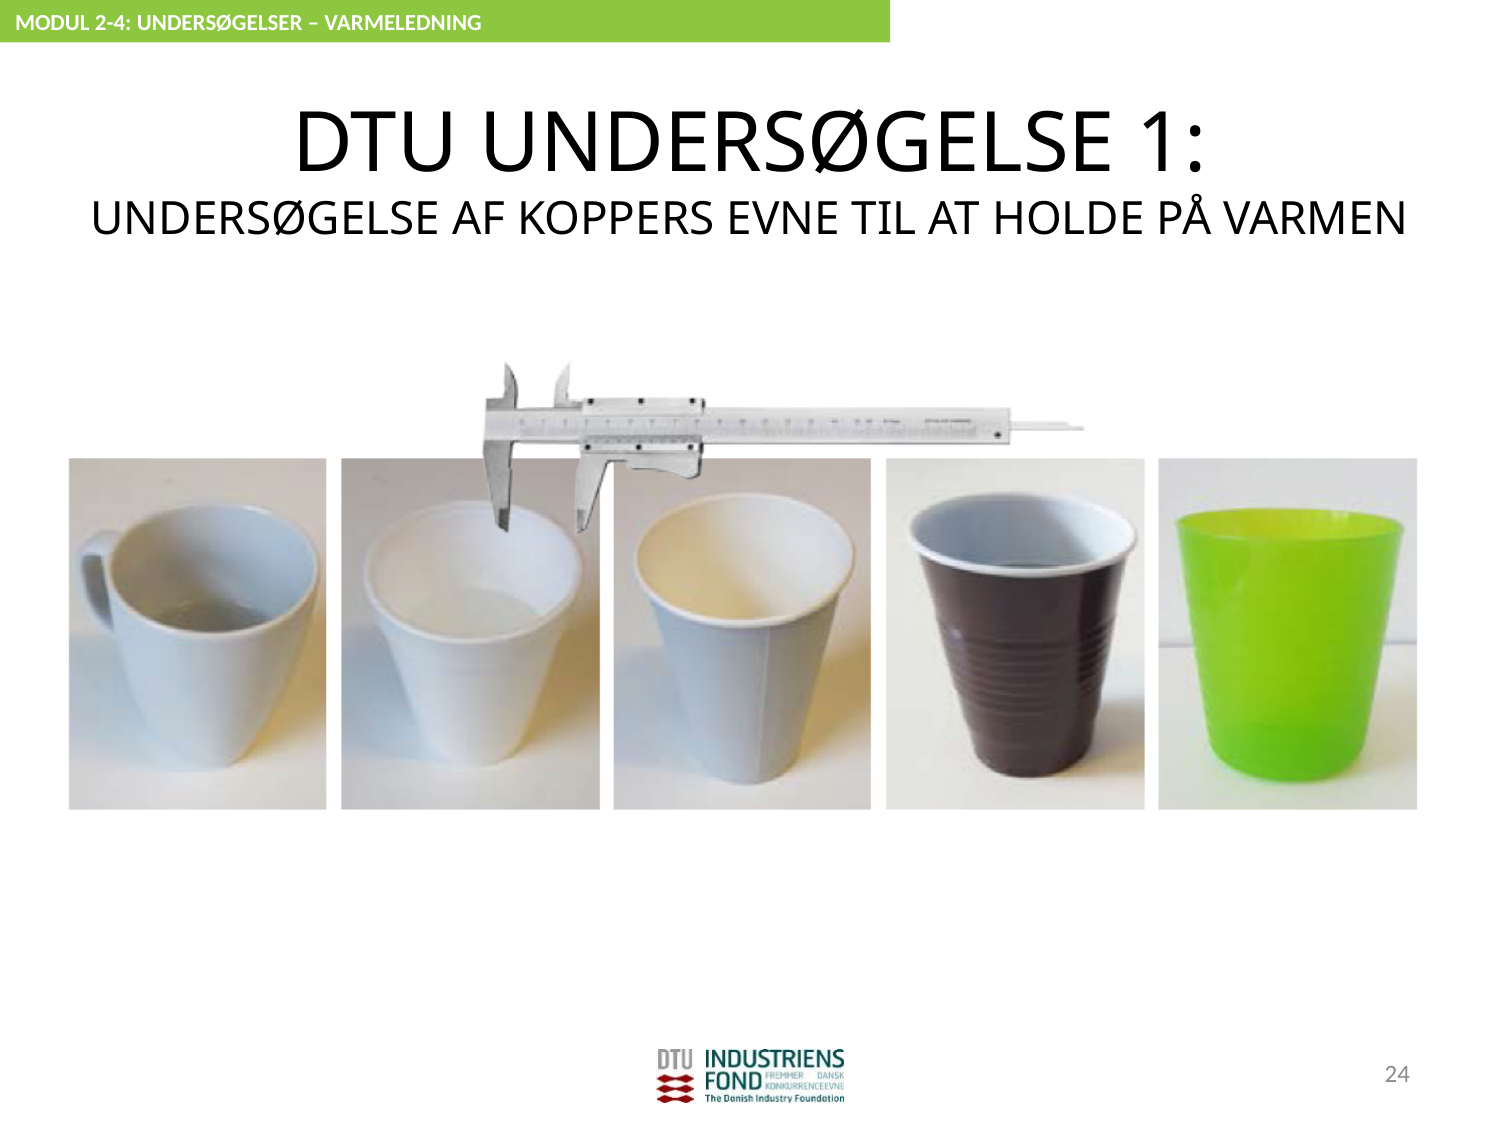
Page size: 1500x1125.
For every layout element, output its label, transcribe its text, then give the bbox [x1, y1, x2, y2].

slide_number 24 [1074, 1042, 1425, 1103]
picture [705, 1049, 844, 1103]
text_box MODUL 2-4: UNDERSØGELSER – VARMELEDNING [0, 0, 891, 43]
picture [36, 334, 1467, 844]
picture [656, 1049, 694, 1103]
title DTU UNDERSØGELSE 1: UNDERSØGELSE AF KOPPERS EVNE TIL AT HOLDE PÅ VARMEN [75, 72, 1425, 260]
